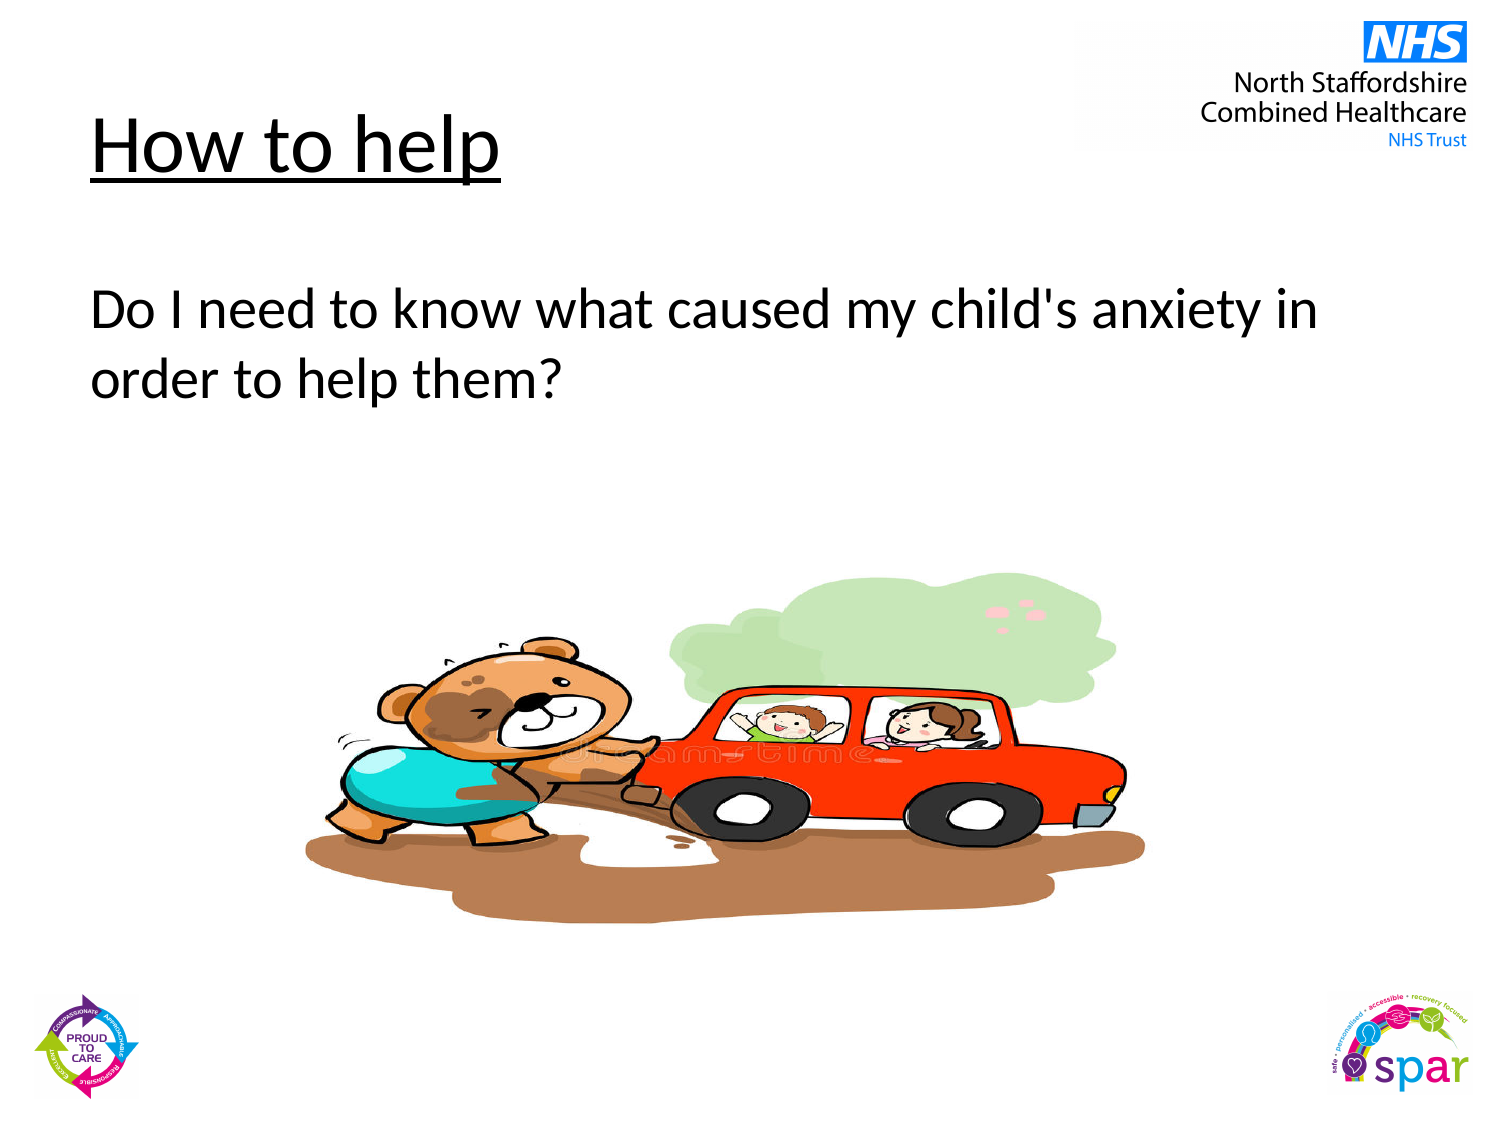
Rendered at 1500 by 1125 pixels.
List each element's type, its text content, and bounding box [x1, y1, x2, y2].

picture [34, 994, 139, 1099]
picture [1327, 991, 1473, 1095]
title How to help [75, 45, 904, 233]
list Do I need to know what caused my child's anxiety in order to help them? [75, 262, 1425, 1005]
picture [297, 508, 1153, 984]
picture [1074, 21, 1473, 151]
